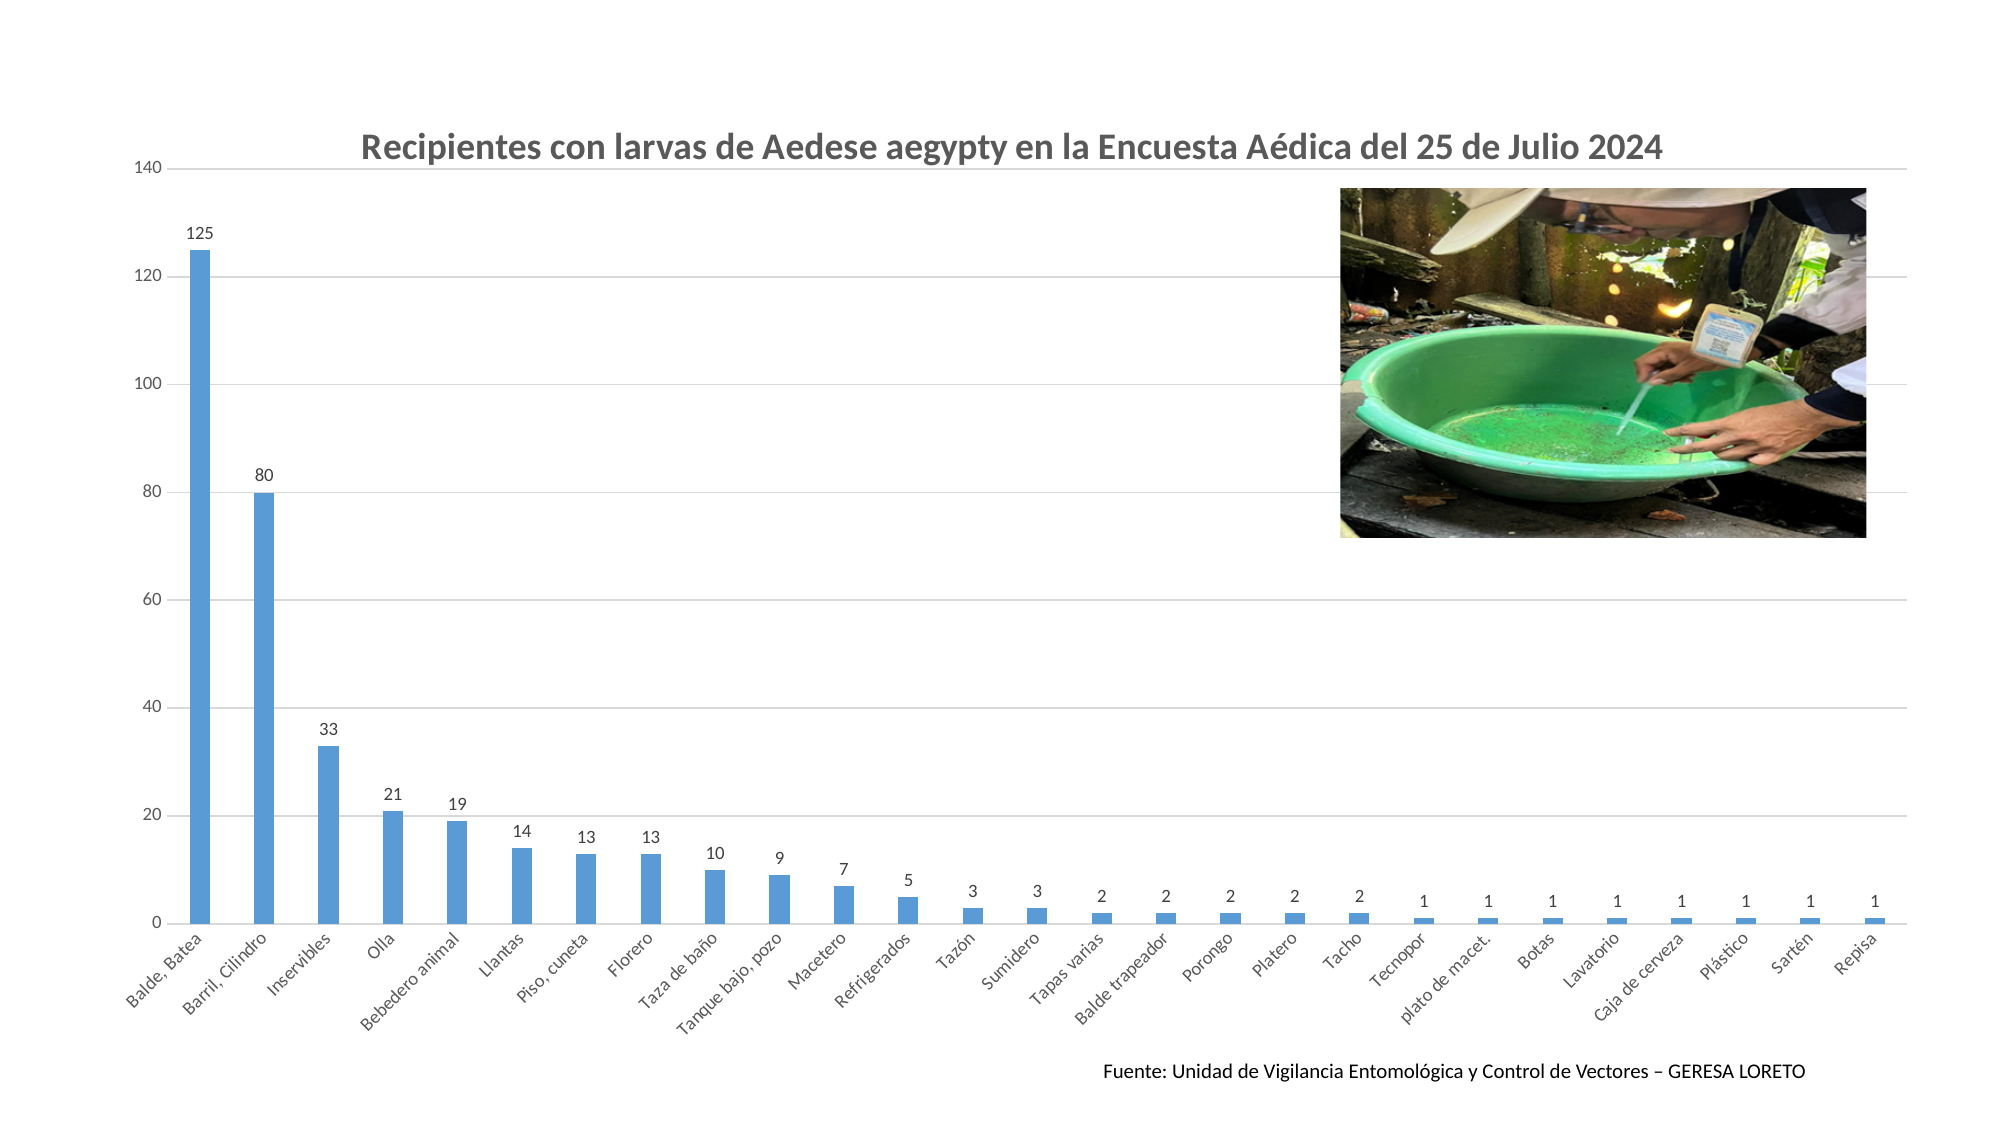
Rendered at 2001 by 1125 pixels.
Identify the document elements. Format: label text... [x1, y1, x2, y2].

text_box Fuente: Unidad de Vigilancia Entomológica y Control de Vectores – GERESA LORETO [1088, 1069, 1899, 1089]
chart [101, 92, 1924, 1069]
